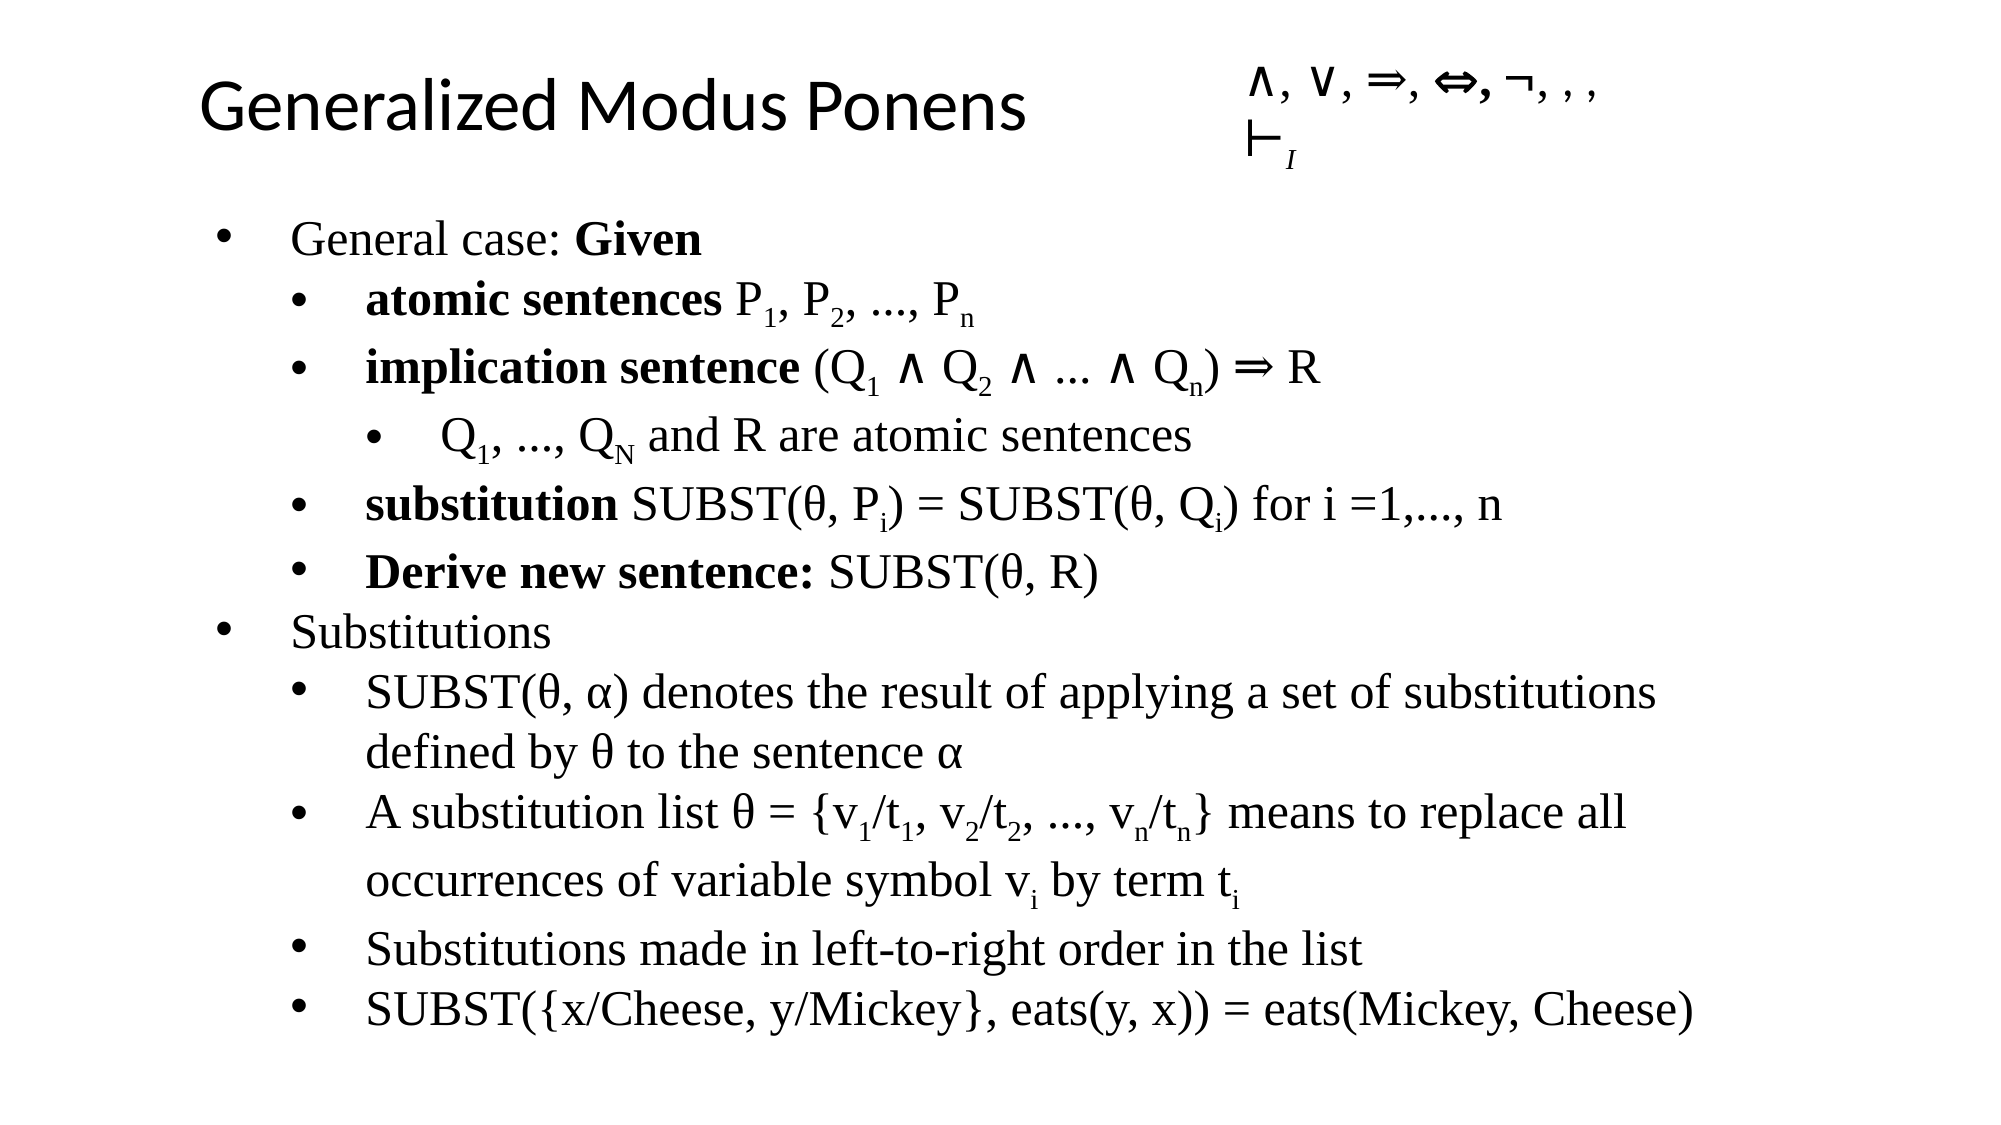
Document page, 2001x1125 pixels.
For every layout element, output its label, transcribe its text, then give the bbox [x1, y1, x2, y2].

text_box Generalized Modus Ponens [184, 47, 1044, 153]
text_box General case: Given atomic sentences P1, P2, ..., Pn implication sentence (Q1 ∧ Q2 ∧ ... ∧ Qn) ⇒ R Q1, ..., QN and R are atomic sentences substitution SUBST(θ, Pi) = SUBST(θ, Qi) for i =1,..., n Derive new sentence: SUBST(θ, R) Substitutions SUBST(θ, α) denotes the result of applying a set of substitutions defined by θ to the sentence α A substitution list θ = {v1/t1, v2/t2, ..., vn/tn} means to replace all occurrences of variable symbol vi by term ti Substitutions made in left-to-right order in the list SUBST({x/Cheese, y/Mickey}, eats(y, x)) = eats(Mickey, Cheese) [200, 198, 1800, 1043]
